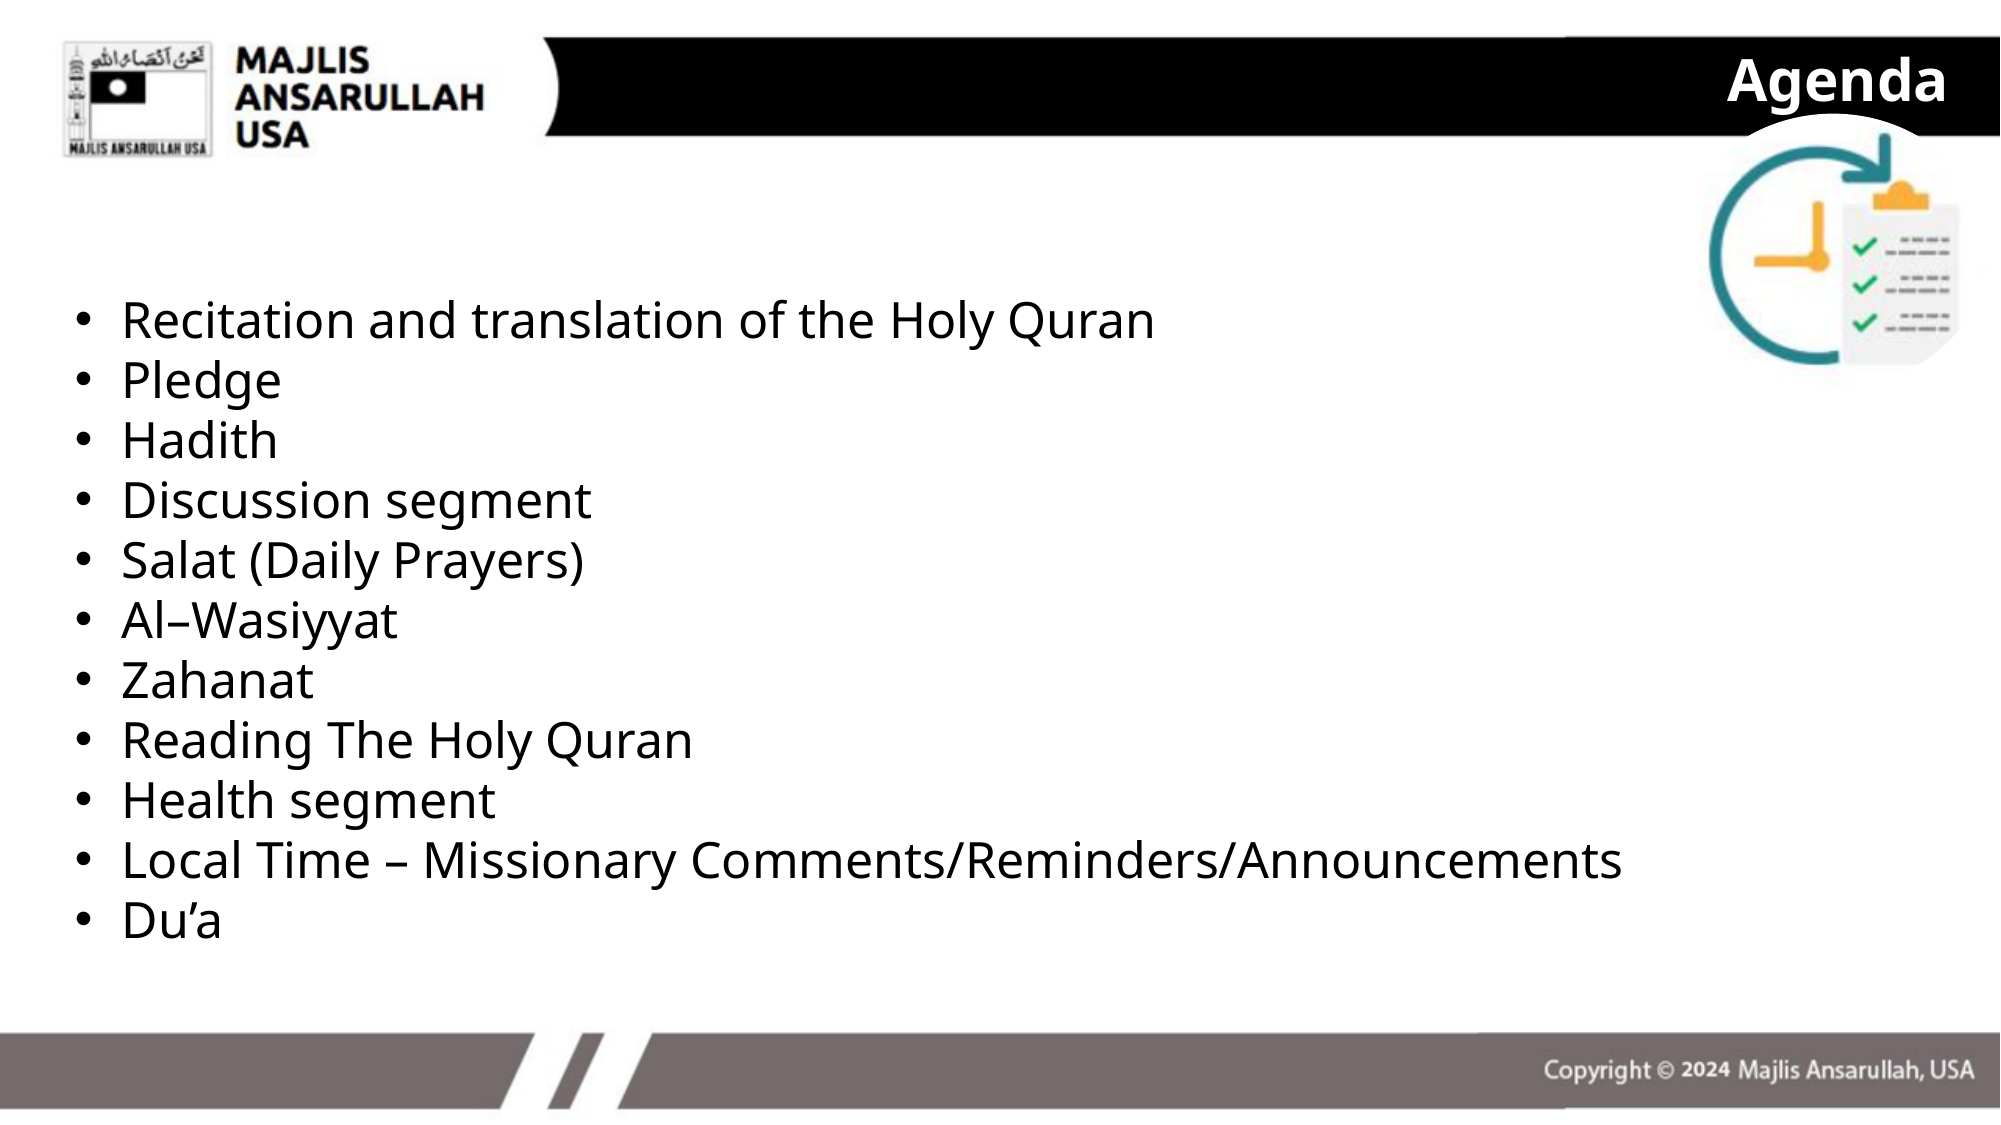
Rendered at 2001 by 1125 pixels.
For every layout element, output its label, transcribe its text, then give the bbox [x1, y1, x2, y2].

text_box Agenda [1621, 35, 1964, 120]
text_box Recitation and translation of the Holy Quran Pledge Hadith Discussion segment Salat (Daily Prayers) Al–Wasiyyat Zahanat Reading The Holy Quran Health segment Local Time – Missionary Comments/Reminders/Announcements Du’a [59, 280, 1964, 956]
picture [0, 0, 2000, 1125]
